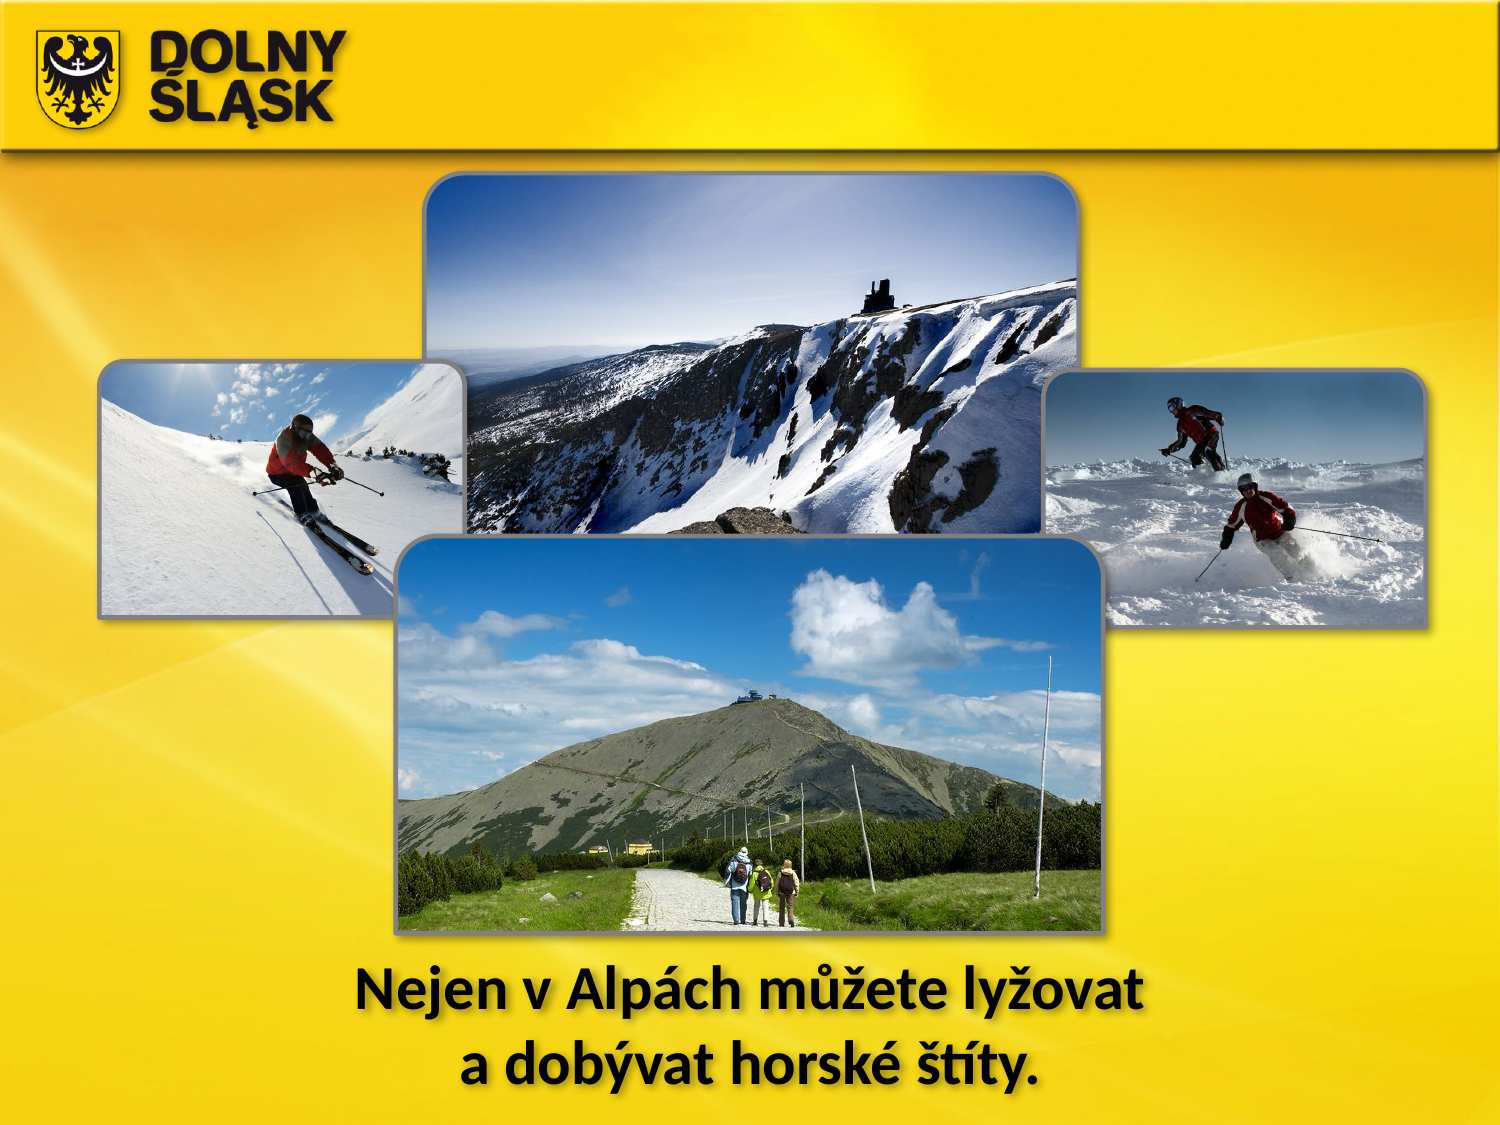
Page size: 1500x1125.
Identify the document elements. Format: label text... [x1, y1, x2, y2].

text_box Nejen v Alpách můžete lyžovat a dobývat horské štíty. [18, 937, 1483, 1106]
picture [0, 0, 1500, 1125]
